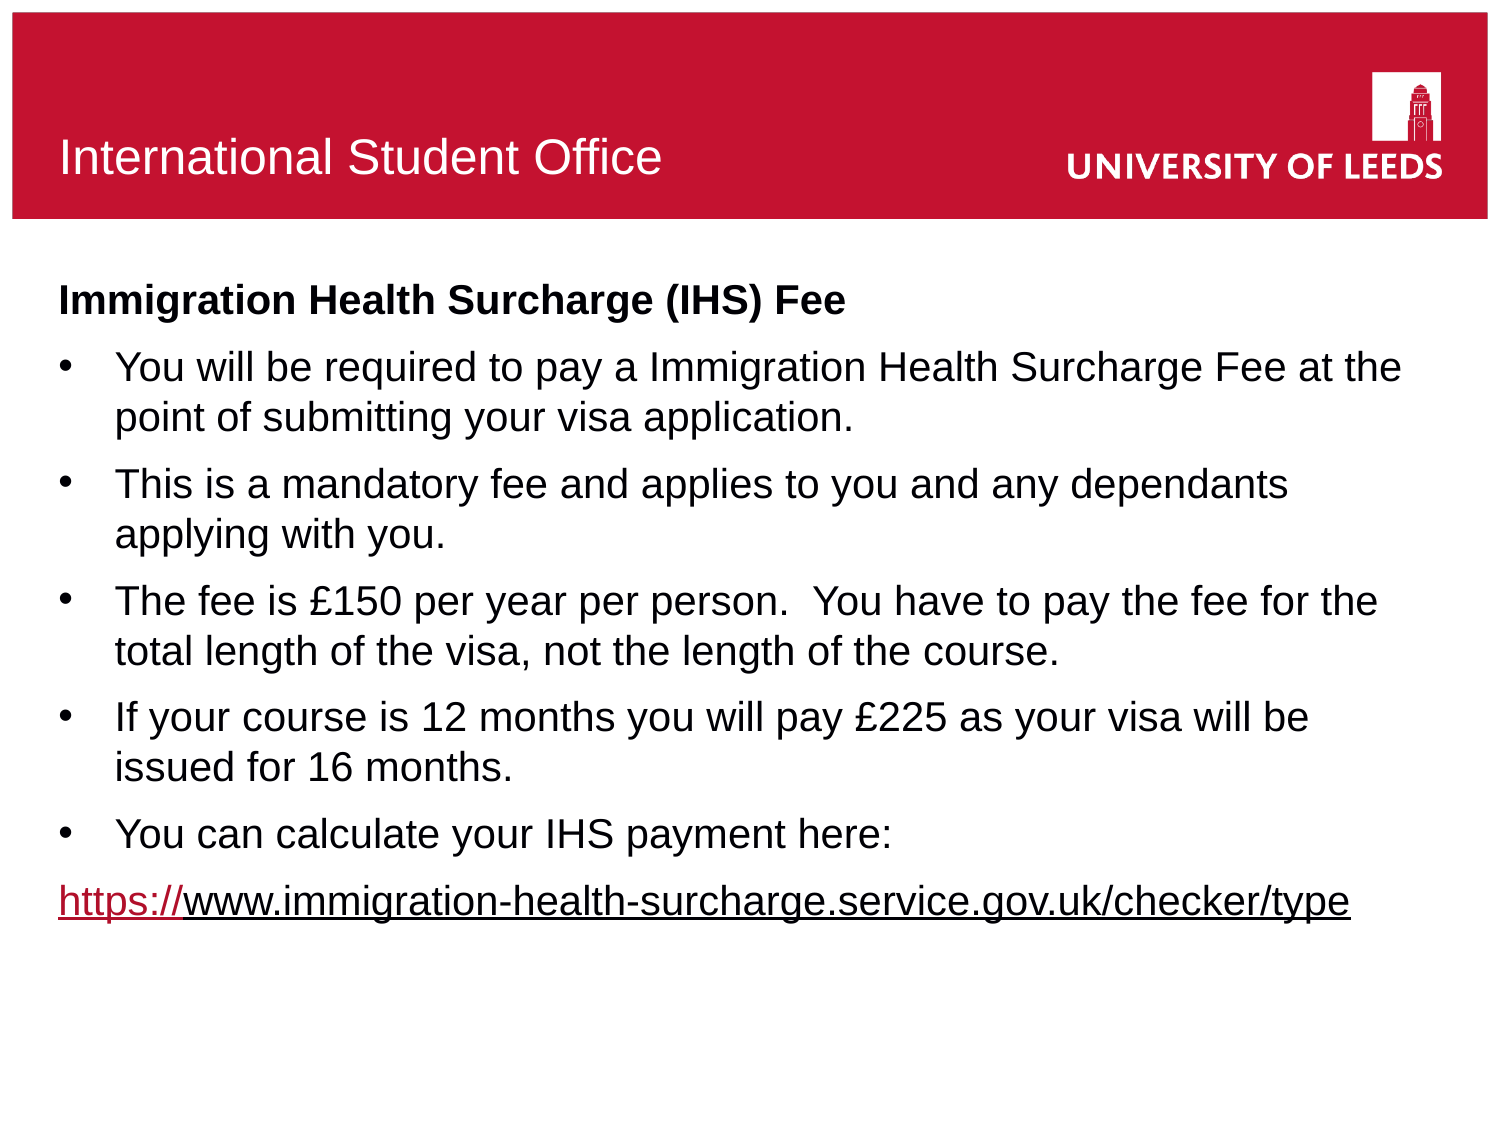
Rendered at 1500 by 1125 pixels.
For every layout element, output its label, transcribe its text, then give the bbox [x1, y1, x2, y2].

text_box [12, 12, 1488, 220]
list Immigration Health Surcharge (IHS) Fee You will be required to pay a Immigration Health Surcharge Fee at the point of submitting your visa application. This is a mandatory fee and applies to you and any dependants applying with you. The fee is £150 per year per person. You have to pay the fee for the total length of the visa, not the length of the course. If your course is 12 months you will pay £225 as your visa will be issued for 16 months. You can calculate your IHS payment here: https://www.immigration-health-surcharge.service.gov.uk/checker/type [58, 273, 1442, 987]
